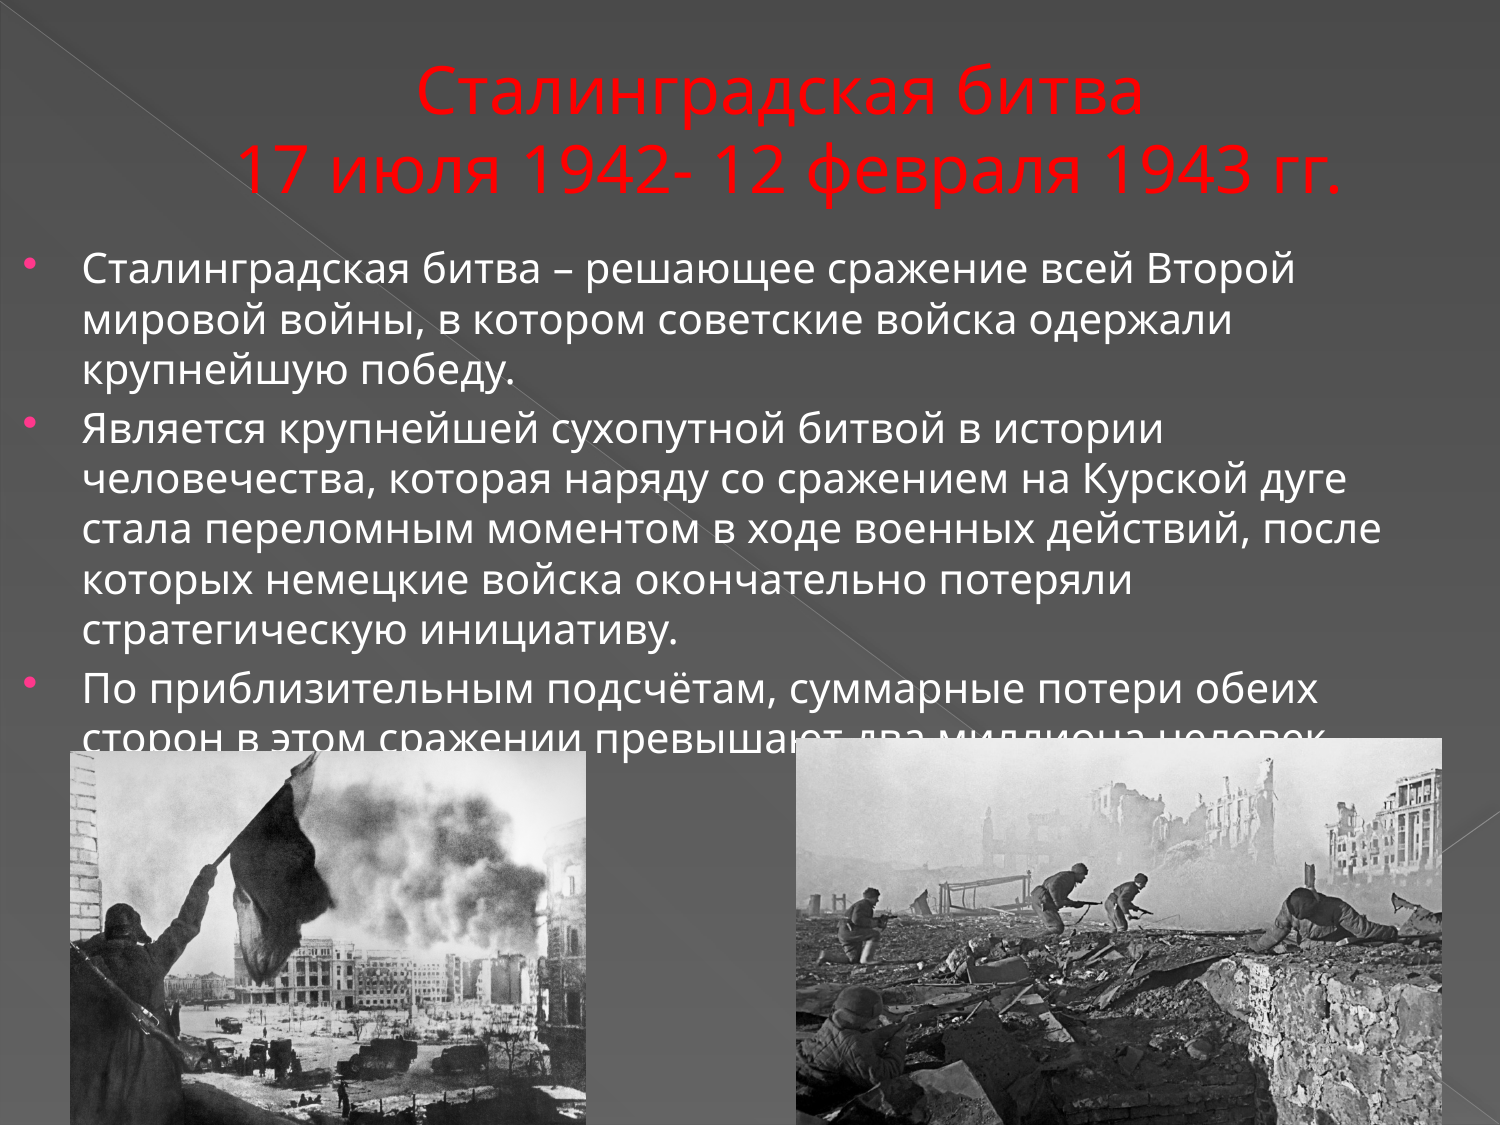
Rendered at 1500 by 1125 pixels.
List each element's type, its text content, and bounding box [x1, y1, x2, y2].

picture [796, 737, 1442, 1125]
title Сталинградская битва 17 июля 1942- 12 февраля 1943 гг. [75, 43, 1425, 211]
picture [70, 751, 587, 1125]
list Сталинградская битва – решающее сражение всей Второй мировой войны, в котором советские войска одержали крупнейшую победу. Является крупнейшей сухопутной битвой в истории человечества, которая наряду со сражением на Курской дуге стала переломным моментом в ходе военных действий, после которых немецкие войска окончательно потеряли стратегическую инициативу. По приблизительным подсчётам, суммарные потери обеих сторон в этом сражении превышают два миллиона человек. [0, 234, 1465, 774]
